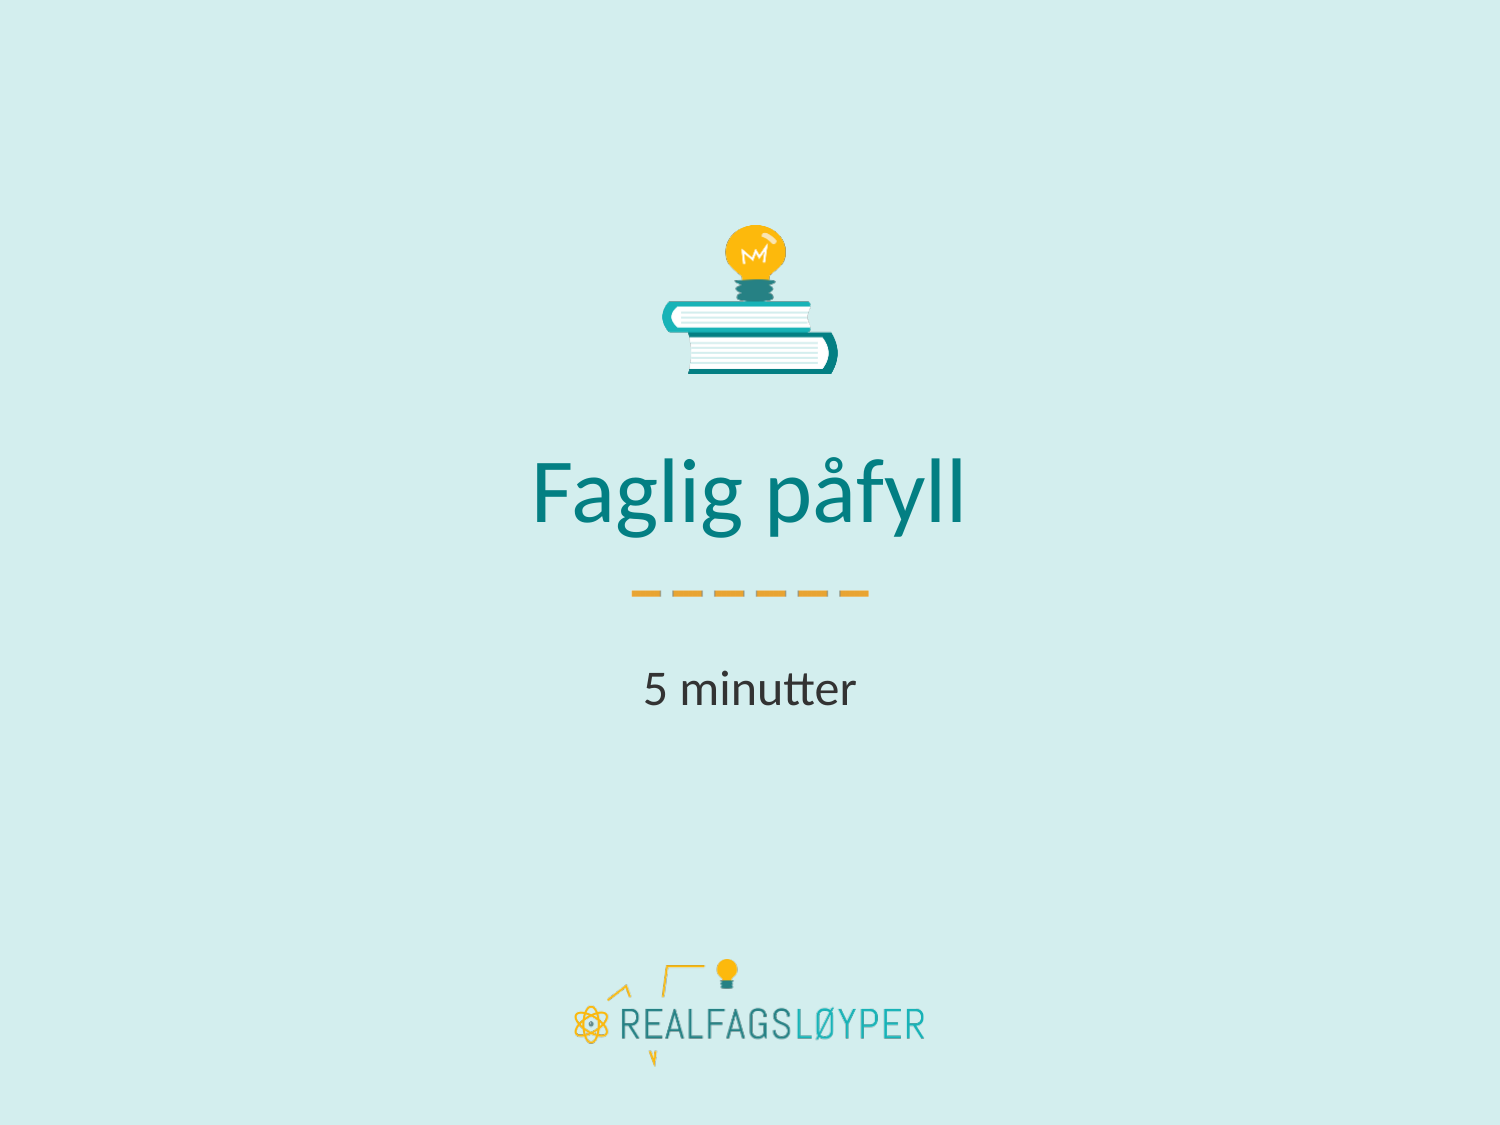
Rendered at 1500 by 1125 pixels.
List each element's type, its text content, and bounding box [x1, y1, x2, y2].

subtitle 5 minutter [187, 654, 1313, 927]
picture [574, 959, 925, 1067]
picture [662, 225, 838, 374]
title Faglig påfyll [90, 418, 1410, 567]
picture [632, 591, 868, 596]
